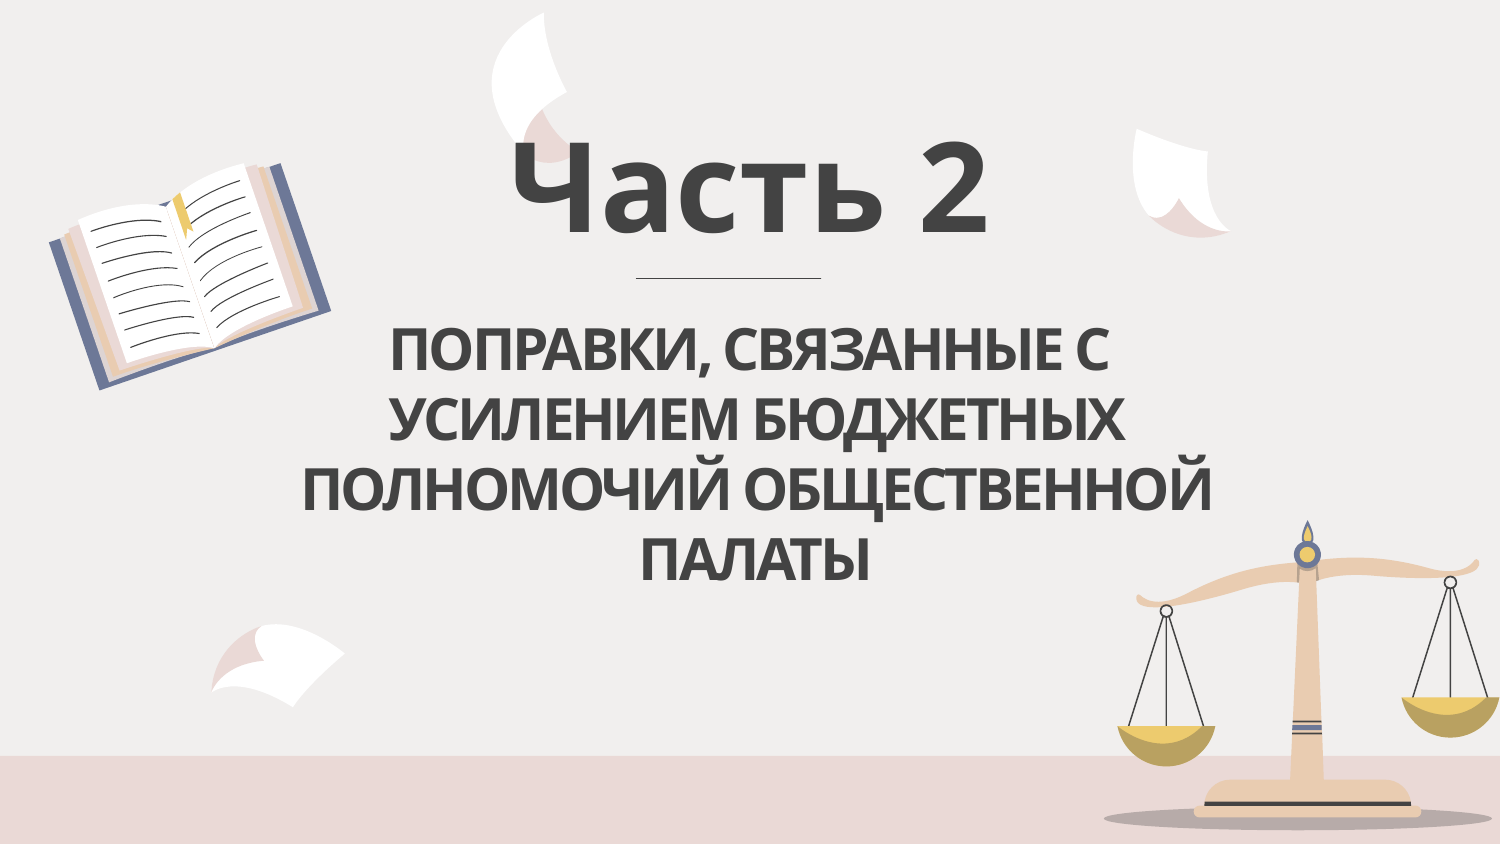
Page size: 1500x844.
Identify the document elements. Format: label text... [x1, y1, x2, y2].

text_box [1122, 128, 1232, 238]
title Часть 2 [475, 113, 1025, 252]
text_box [48, 162, 332, 391]
title ПОПРАВКИ, СВЯЗАННЫЕ С УСИЛЕНИЕМ БЮДЖЕТНЫХ ПОЛНОМОЧИЙ ОБЩЕСТВЕННОЙ ПАЛАТЫ [221, 297, 1291, 565]
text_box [223, 610, 333, 721]
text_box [1103, 519, 1500, 831]
